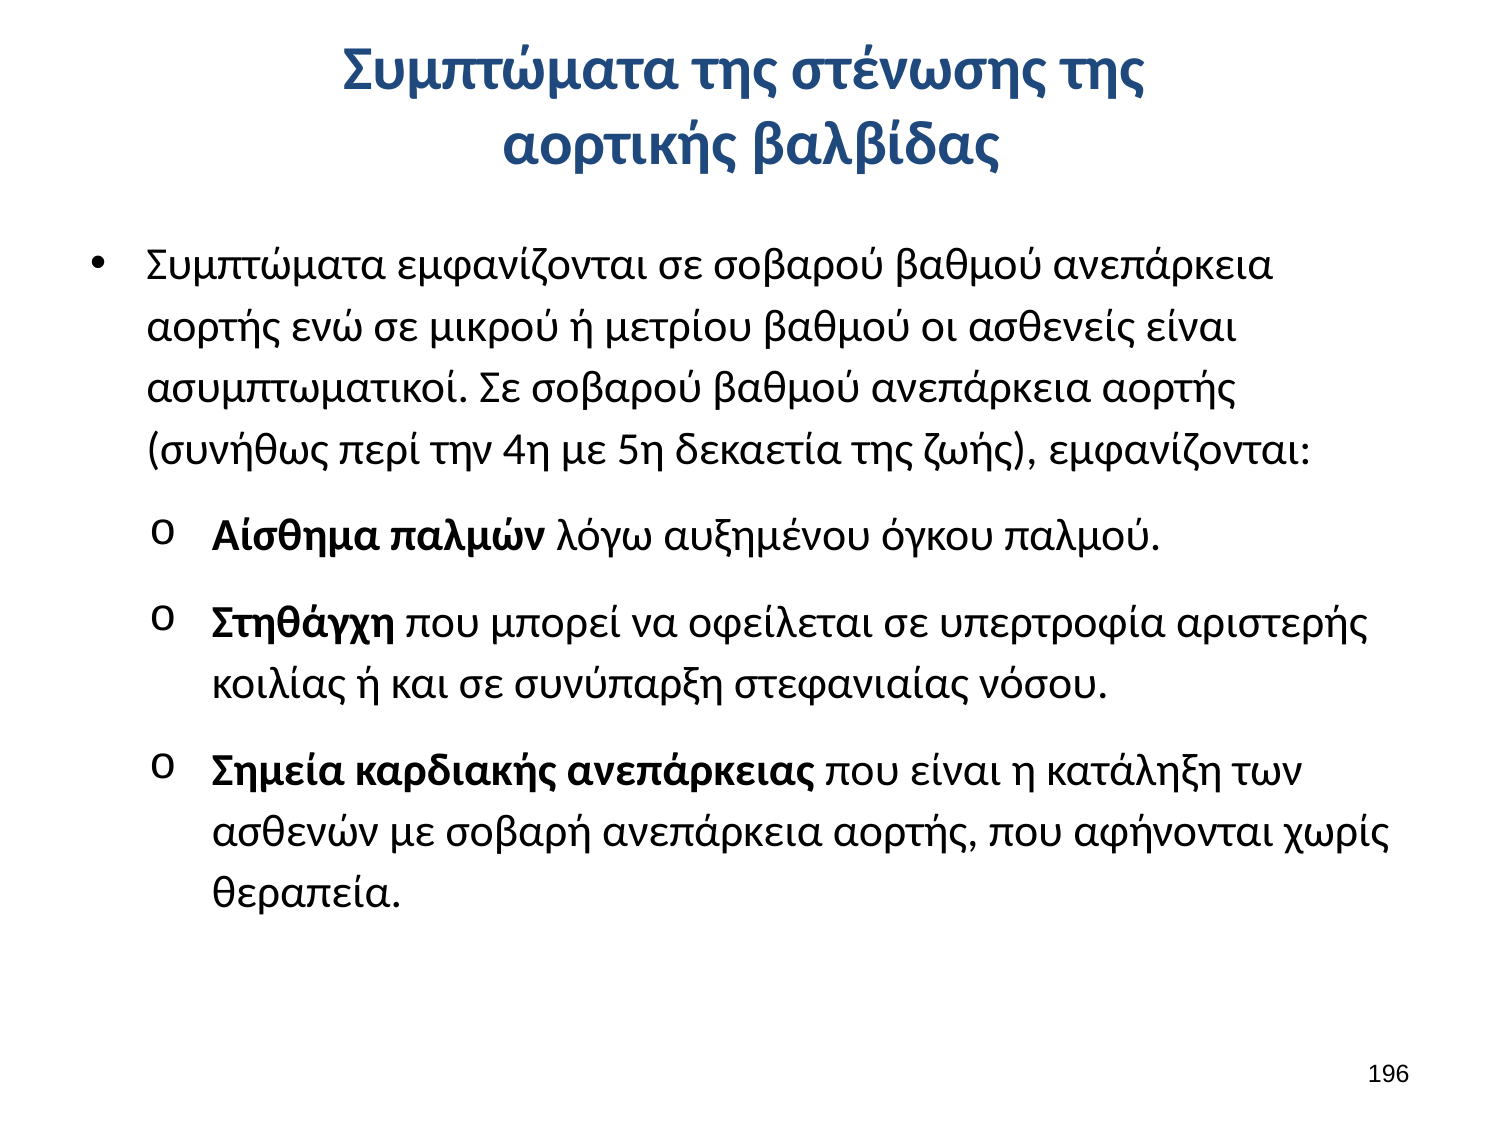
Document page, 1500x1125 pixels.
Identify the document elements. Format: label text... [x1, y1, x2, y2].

title Συμπτώματα της στένωσης της αορτικής βαλβίδας [76, 19, 1427, 185]
slide_number 195 [1074, 1042, 1425, 1103]
list Συμπτώματα εμφανίζονται σε σοβαρού βαθμού ανεπάρκεια αορτής ενώ σε μικρού ή μετρίου βαθμού οι ασθενείς είναι ασυμπτωματικοί. Σε σοβαρού βαθμού ανεπάρκεια αορτής (συνήθως περί την 4η με 5η δεκαετία της ζωής), εμφανίζονται: Αίσθημα παλμών λόγω αυξημένου όγκου παλμού. Στηθάγχη που μπορεί να οφείλεται σε υπερτροφία αριστερής κοιλίας ή και σε συνύπαρξη στεφανιαίας νόσου. Σημεία καρδιακής ανεπάρκειας που είναι η κατάληξη των ασθενών με σοβαρή ανεπάρκεια αορτής, που αφήνονται χωρίς θεραπεία. [75, 219, 1425, 1024]
